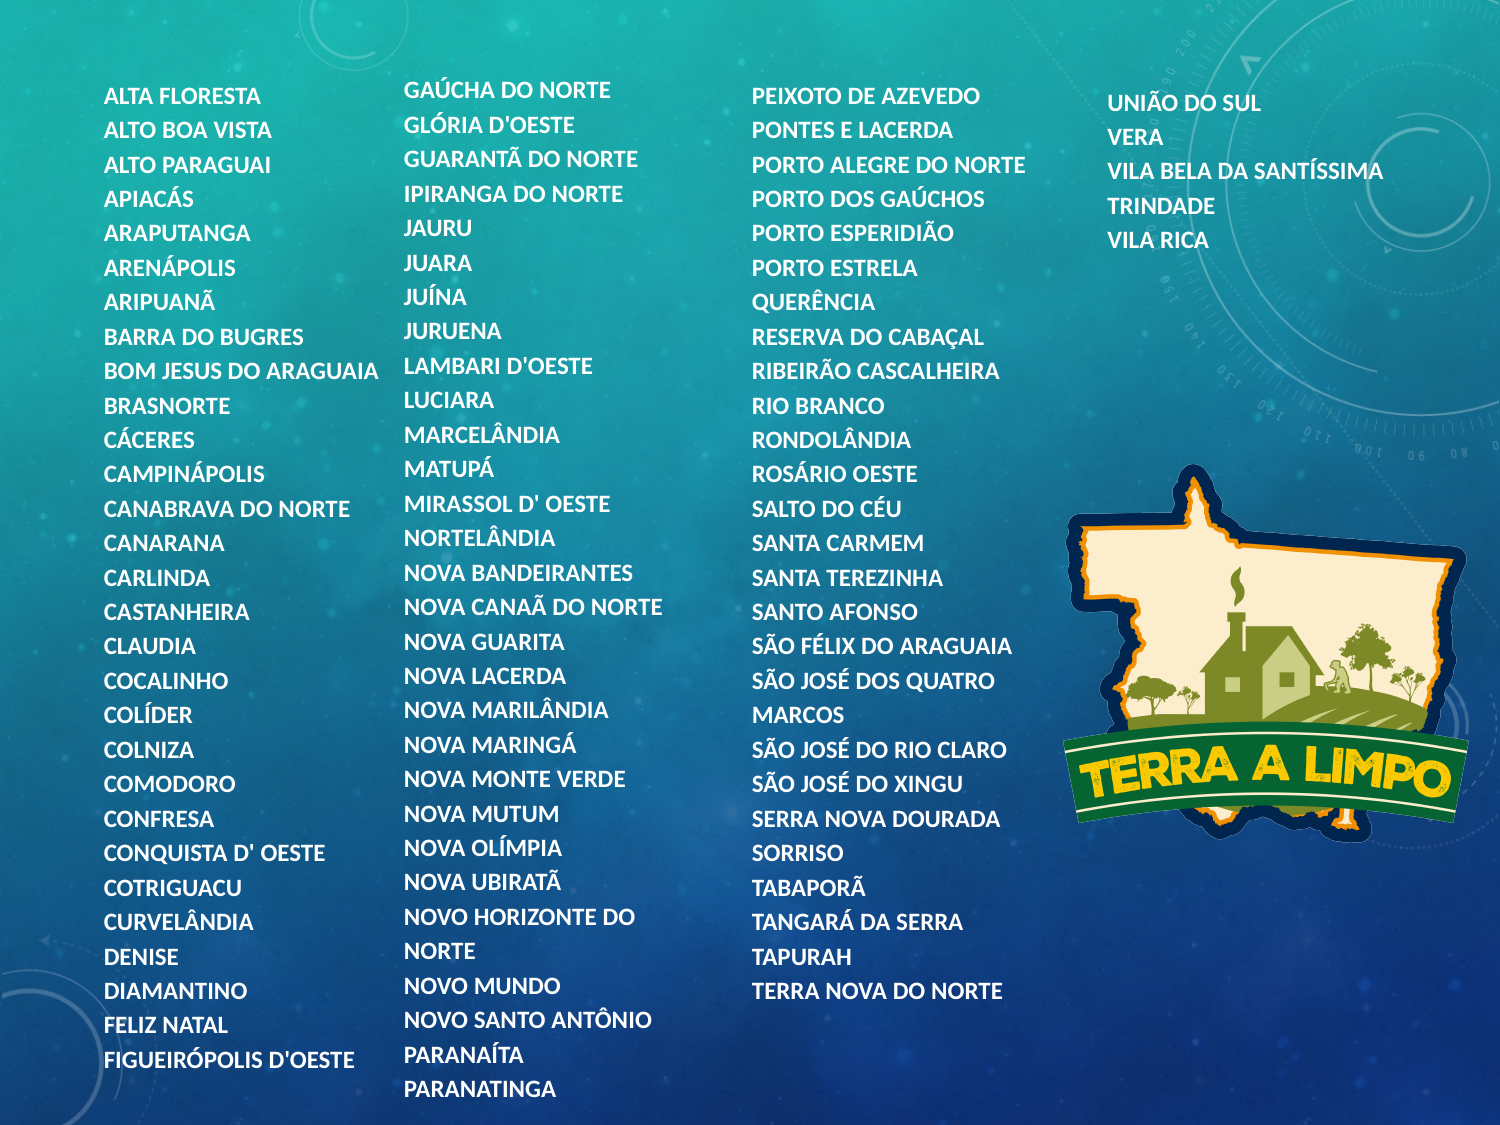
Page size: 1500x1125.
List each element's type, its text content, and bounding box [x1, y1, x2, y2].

text_box GAÚCHA DO NORTE GLÓRIA D'OESTE GUARANTÃ DO NORTE IPIRANGA DO NORTE JAURU JUARA JUÍNA JURUENA LAMBARI D'OESTE LUCIARA MARCELÂNDIA MATUPÁ MIRASSOL D' OESTE NORTELÂNDIA NOVA BANDEIRANTES NOVA CANAÃ DO NORTE NOVA GUARITA NOVA LACERDA NOVA MARILÂNDIA NOVA MARINGÁ NOVA MONTE VERDE NOVA MUTUM NOVA OLÍMPIA NOVA UBIRATÃ NOVO HORIZONTE DO NORTE NOVO MUNDO NOVO SANTO ANTÔNIO PARANAÍTA PARANATINGA [388, 54, 714, 233]
text_box UNIÃO DO SUL VERA VILA BELA DA SANTÍSSIMA TRINDADE VILA RICA [1092, 66, 1417, 245]
text_box PEIXOTO DE AZEVEDO PONTES E LACERDA PORTO ALEGRE DO NORTE PORTO DOS GAÚCHOS PORTO ESPERIDIÃO PORTO ESTRELA QUERÊNCIA RESERVA DO CABAÇAL RIBEIRÃO CASCALHEIRA RIO BRANCO RONDOLÂNDIA ROSÁRIO OESTE SALTO DO CÉU SANTA CARMEM SANTA TEREZINHA SANTO AFONSO SÃO FÉLIX DO ARAGUAIA SÃO JOSÉ DOS QUATRO MARCOS SÃO JOSÉ DO RIO CLARO SÃO JOSÉ DO XINGU SERRA NOVA DOURADA SORRISO TABAPORÃ TANGARÁ DA SERRA TAPURAH TERRA NOVA DO NORTE [736, 59, 1062, 238]
picture [0, 0, 1500, 1125]
text_box ALTA FLORESTA ALTO BOA VISTA ALTO PARAGUAI APIACÁS ARAPUTANGA ARENÁPOLIS ARIPUANÃ BARRA DO BUGRES BOM JESUS DO ARAGUAIA BRASNORTE CÁCERES CAMPINÁPOLIS CANABRAVA DO NORTE CANARANA CARLINDA CASTANHEIRA CLAUDIA COCALINHO COLÍDER COLNIZA COMODORO CONFRESA CONQUISTA D' OESTE COTRIGUACU CURVELÂNDIA DENISE DIAMANTINO FELIZ NATAL FIGUEIRÓPOLIS D'OESTE [88, 59, 414, 238]
